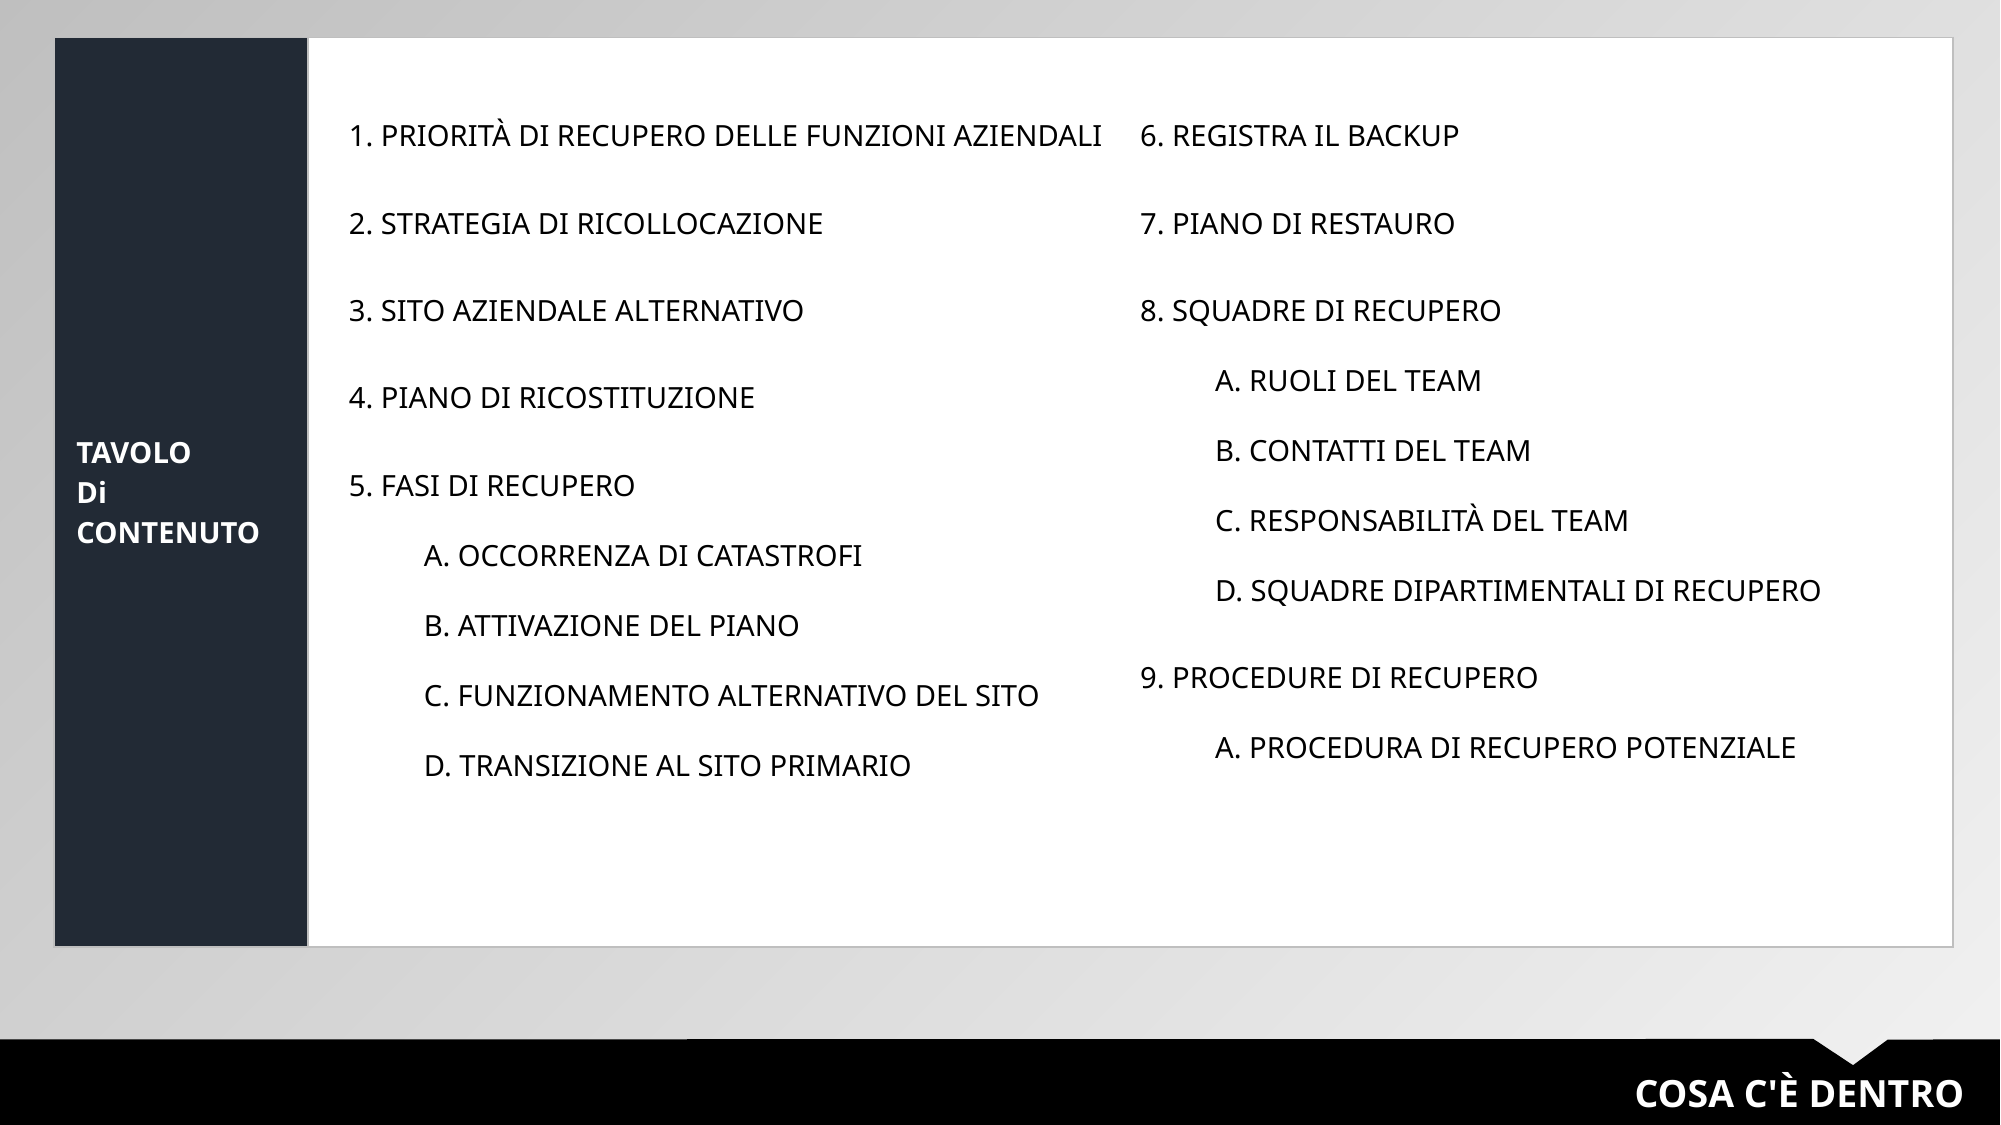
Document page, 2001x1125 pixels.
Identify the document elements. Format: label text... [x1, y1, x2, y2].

table_header [309, 38, 1952, 946]
text_box 1. PRIORITÀ DI RECUPERO DELLE FUNZIONI AZIENDALI 2. STRATEGIA DI RICOLLOCAZIONE 3. SITO AZIENDALE ALTERNATIVO 4. PIANO DI RICOSTITUZIONE 5. FASI DI RECUPERO A. OCCORRENZA DI CATASTROFI B. ATTIVAZIONE DEL PIANO C. FUNZIONAMENTO ALTERNATIVO DEL SITO D. TRANSIZIONE AL SITO PRIMARIO 6. REGISTRA IL BACKUP 7. PIANO DI RESTAURO 8. SQUADRE DI RECUPERO A. RUOLI DEL TEAM B. CONTATTI DEL TEAM C. RESPONSABILITÀ DEL TEAM D. SQUADRE DIPARTIMENTALI DI RECUPERO 9. PROCEDURE DI RECUPERO A. PROCEDURA DI RECUPERO POTENZIALE [334, 57, 1947, 913]
text_box [0, 1037, 2000, 1125]
text_box COSA C'È DENTRO [192, 1062, 1980, 1123]
table_header TAVOLO Di CONTENUTO [55, 38, 307, 946]
